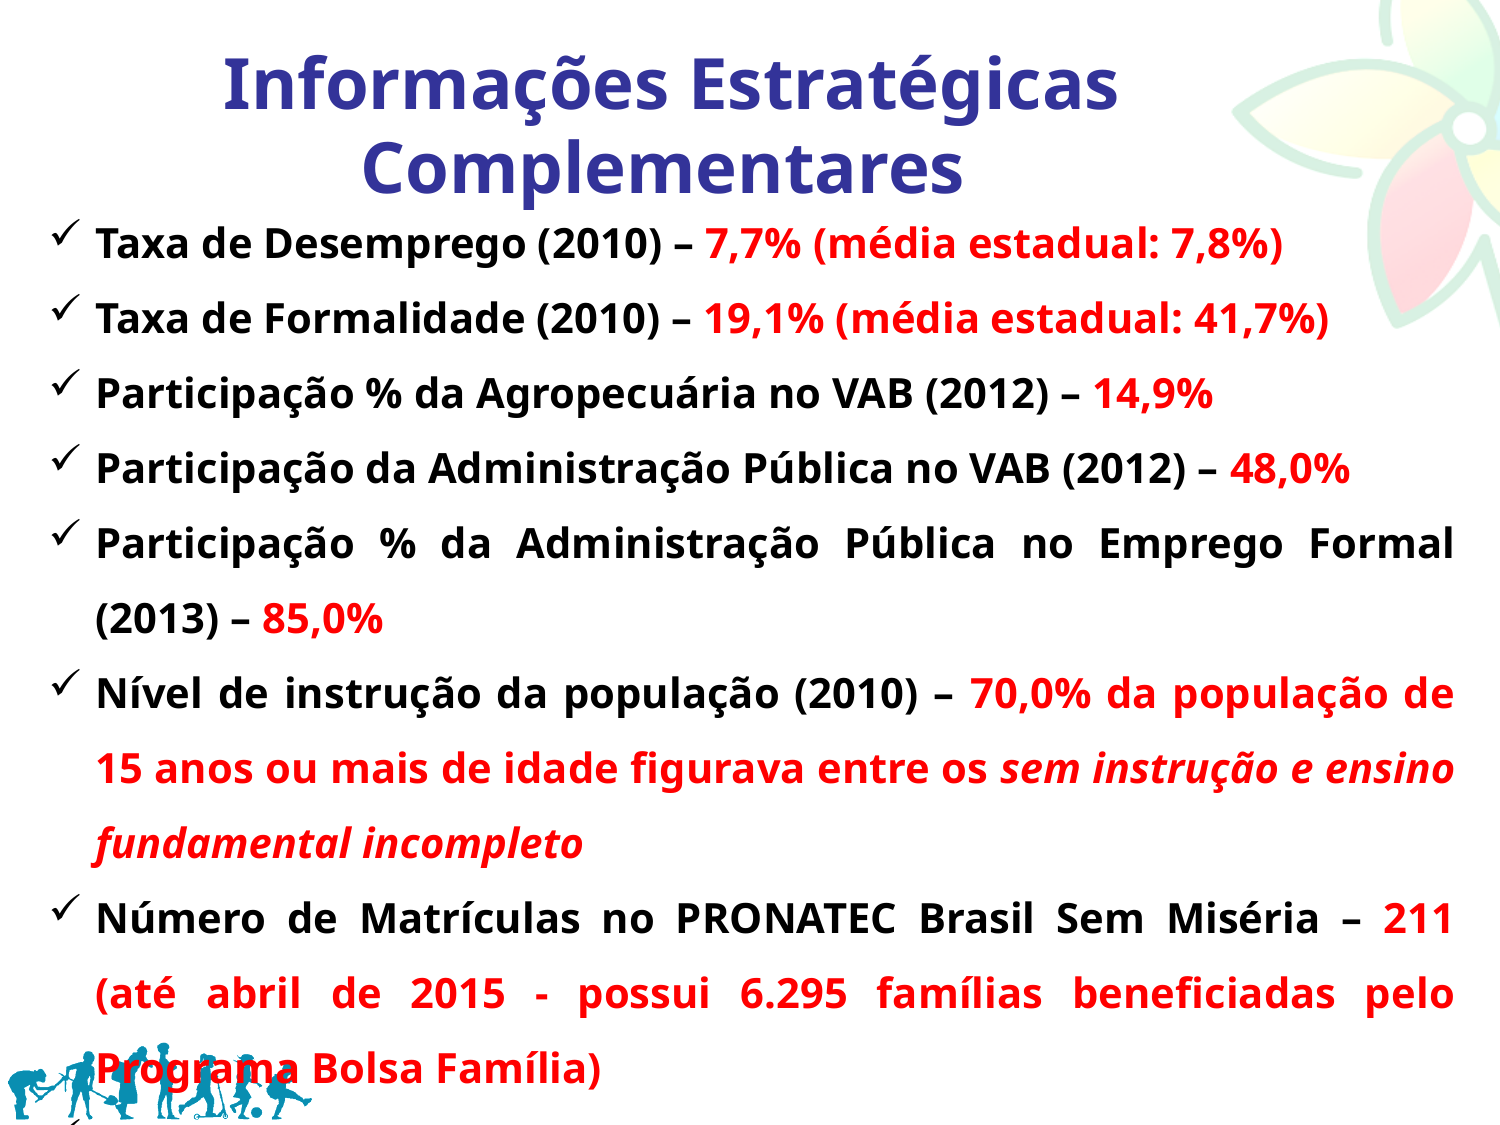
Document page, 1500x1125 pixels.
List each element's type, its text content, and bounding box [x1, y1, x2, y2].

text_box Taxa de Desemprego (2010) – 7,7% (média estadual: 7,8%) Taxa de Formalidade (2010) – 19,1% (média estadual: 41,7%) Participação % da Agropecuária no VAB (2012) – 14,9% Participação da Administração Pública no VAB (2012) – 48,0% Participação % da Administração Pública no Emprego Formal (2013) – 85,0% Nível de instrução da população (2010) – 70,0% da população de 15 anos ou mais de idade figurava entre os sem instrução e ensino fundamental incompleto Número de Matrículas no PRONATEC Brasil Sem Miséria – 211 (até abril de 2015 - possui 6.295 famílias beneficiadas pelo Programa Bolsa Família) Número de Microempreendedores Individuais (MEIs) – (até junho 2015) - 560 [33, 184, 1471, 1125]
text_box Informações Estratégicas Complementares [0, 30, 1349, 165]
